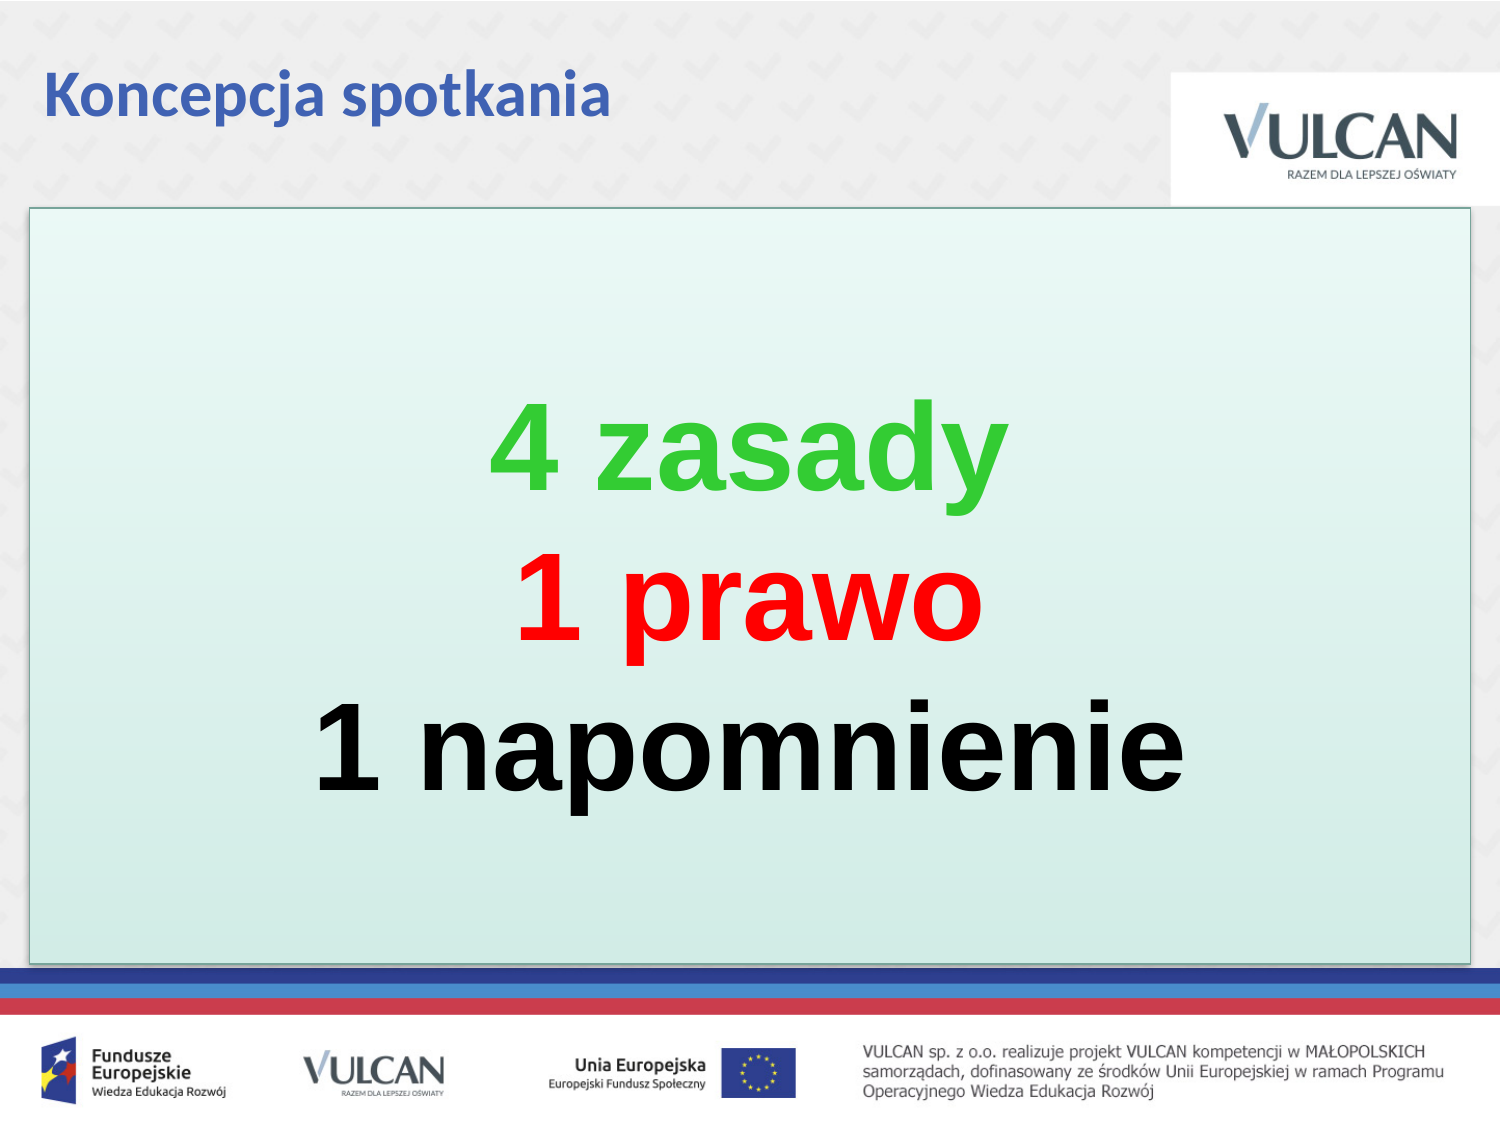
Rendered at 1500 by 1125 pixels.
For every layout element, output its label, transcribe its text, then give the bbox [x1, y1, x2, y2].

list 4 zasady 1 prawo 1 napomnienie [29, 207, 1471, 965]
title Koncepcja spotkania [29, 42, 1200, 173]
picture [0, 1, 1500, 1124]
